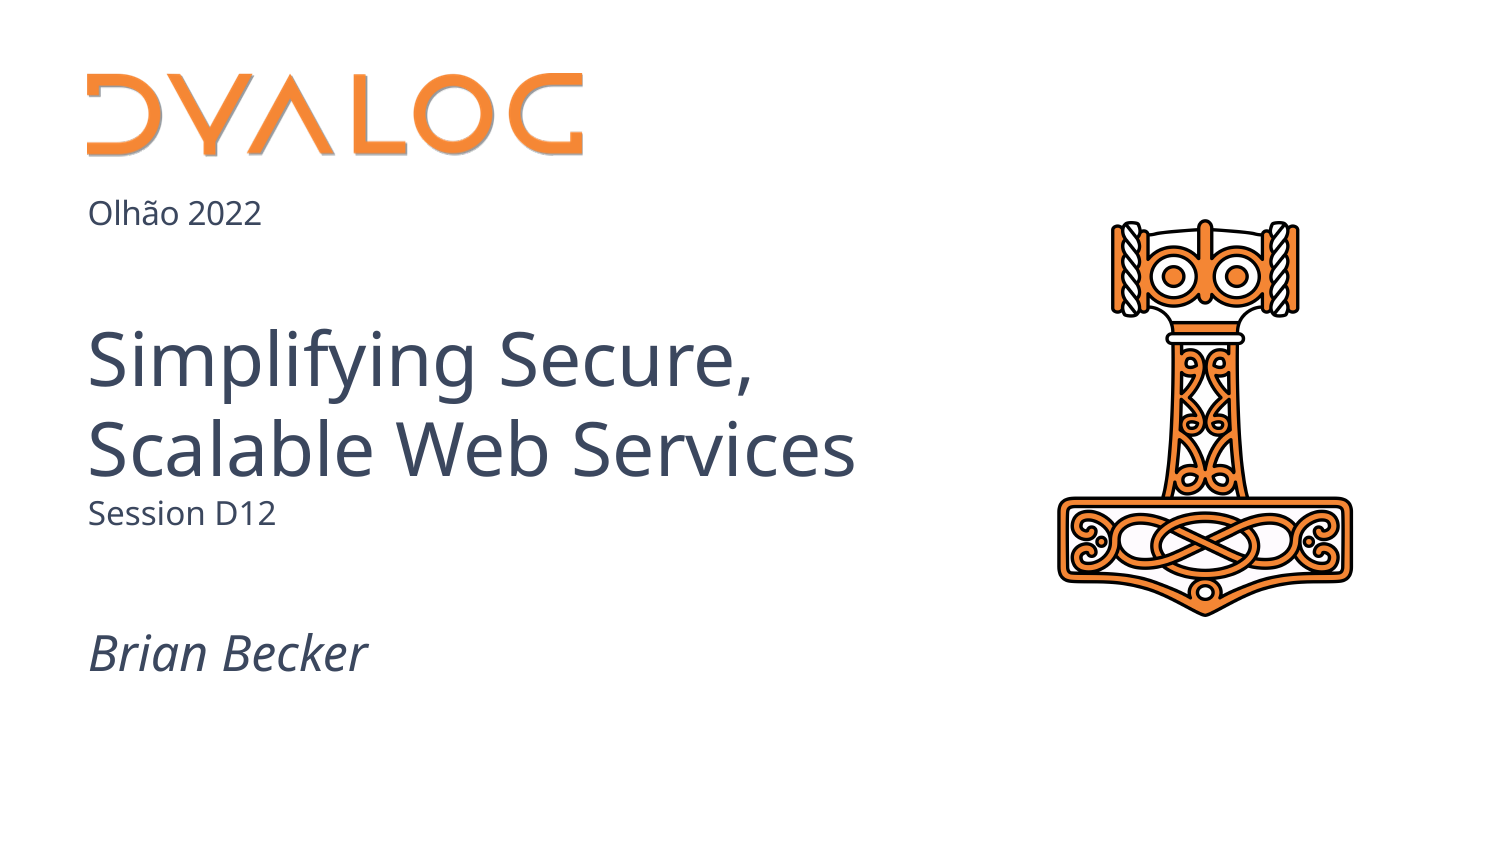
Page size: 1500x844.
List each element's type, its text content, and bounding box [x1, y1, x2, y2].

title Simplifying Secure, Scalable Web Services Session D12 [72, 276, 906, 567]
list Brian Becker [72, 613, 906, 782]
picture [87, 73, 583, 181]
picture [1042, 198, 1364, 652]
